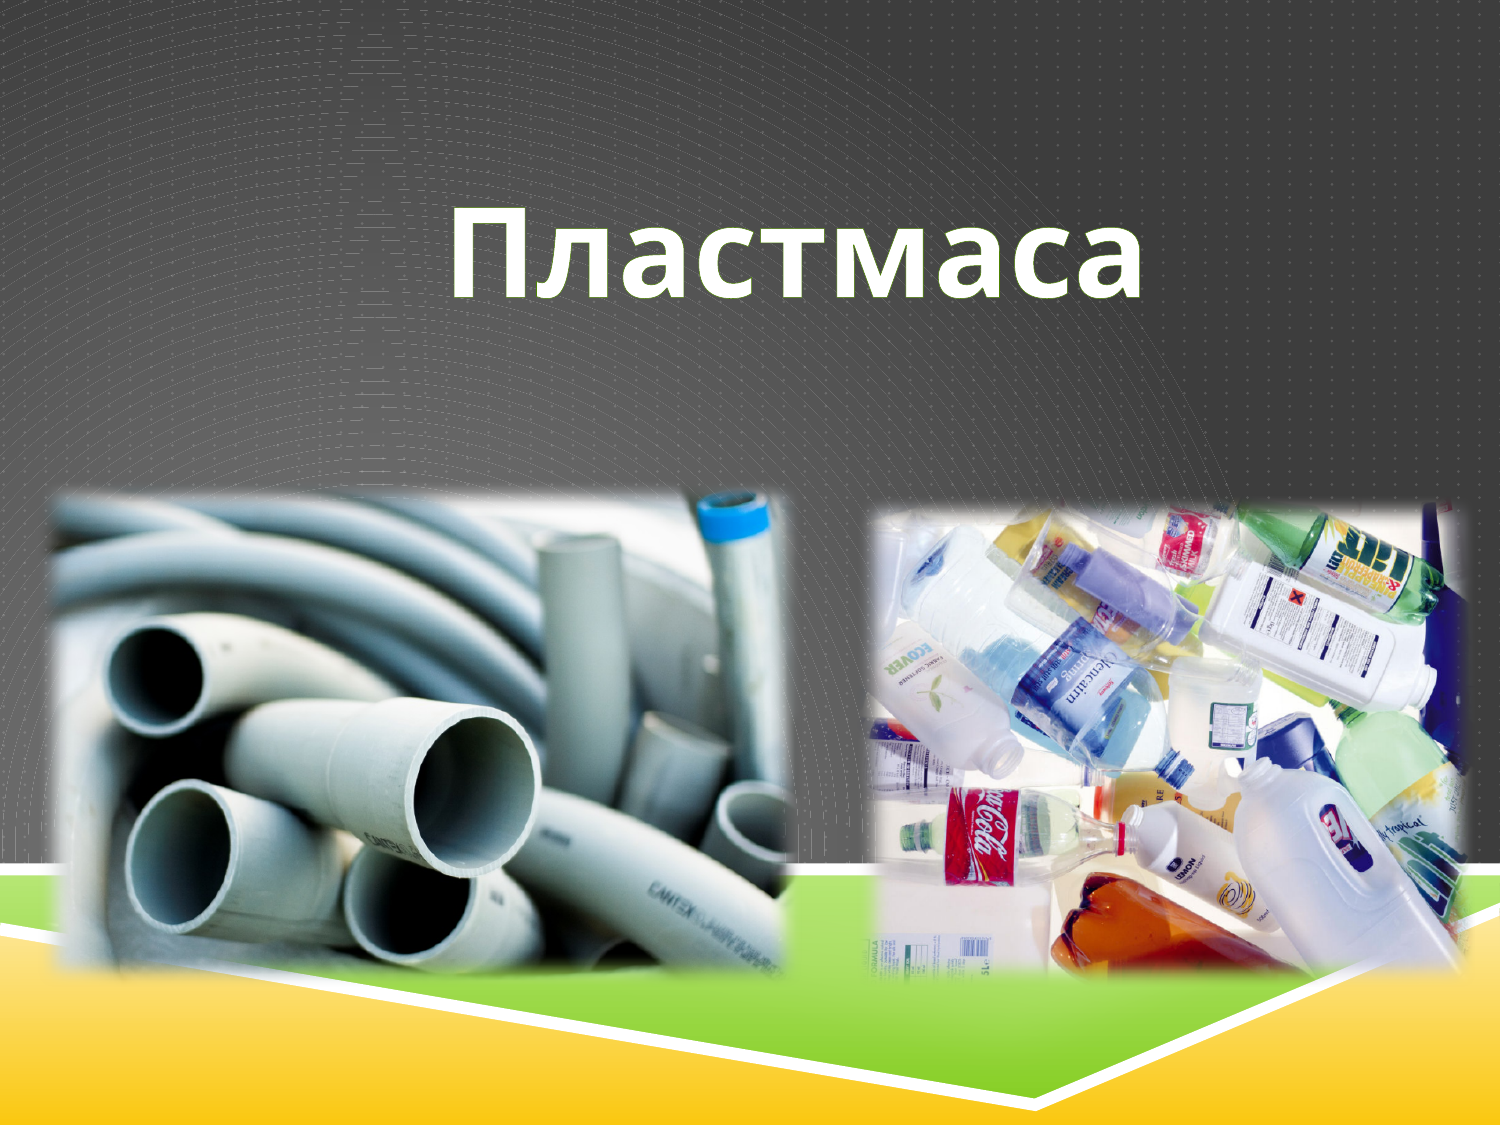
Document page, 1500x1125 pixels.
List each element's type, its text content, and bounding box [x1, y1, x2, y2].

picture [37, 479, 802, 988]
picture [855, 494, 1476, 988]
title Пластмаса [442, 160, 1211, 411]
